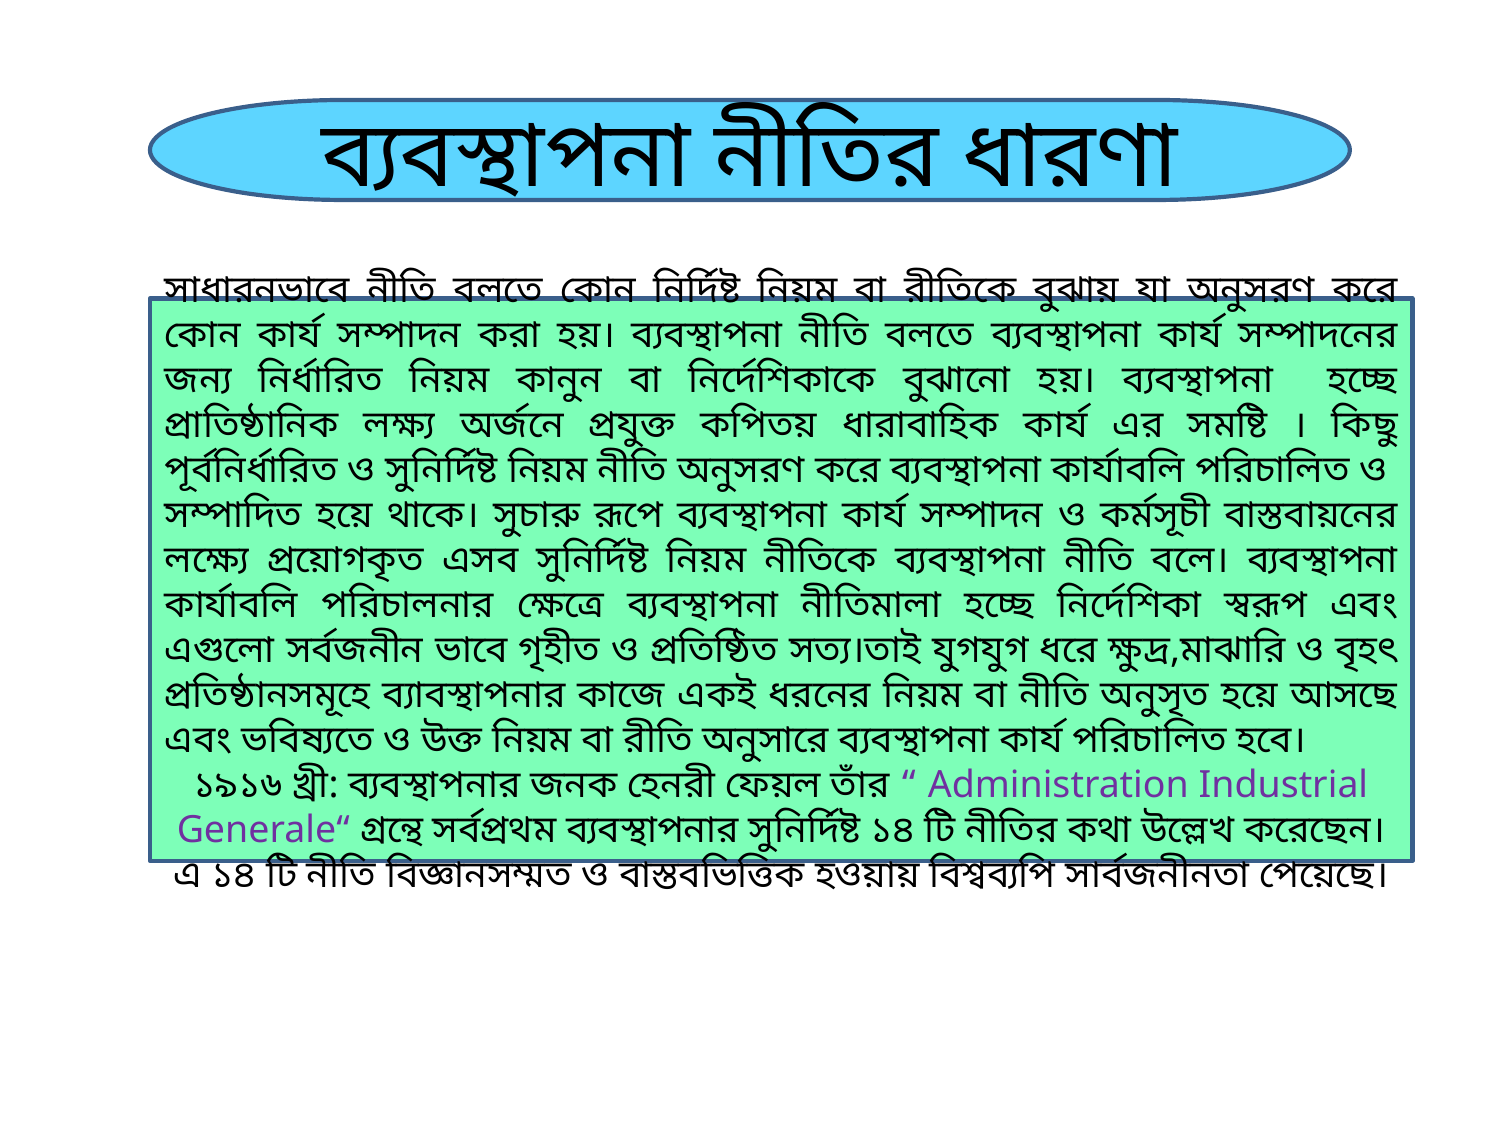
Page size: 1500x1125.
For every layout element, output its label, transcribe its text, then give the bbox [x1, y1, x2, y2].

text_box ব্যবস্থাপনা নীতির ধারণা [147, 97, 1352, 203]
text_box সাধারনভাবে নীতি বলতে কোন নির্দিষ্ট নিয়ম বা রীতিকে বুঝায় যা অনুসরণ করে কোন কার্য সম্পাদন করা হয়। ব্যবস্থাপনা নীতি বলতে ব্যবস্থাপনা কার্য সম্পাদনের জন্য নির্ধারিত নিয়ম কানুন বা নির্দেশিকাকে বুঝানো হয়। ব্যবস্থাপনা হচ্ছে প্রাতিষ্ঠানিক লক্ষ্য অর্জনে প্রযুক্ত কপিতয় ধারাবাহিক কার্য এর সমষ্টি । কিছু পূর্বনির্ধারিত ও সুনির্দিষ্ট নিয়ম নীতি অনুসরণ করে ব্যবস্থাপনা কার্যাবলি পরিচালিত ও সম্পাদিত হয়ে থাকে। সুচারু রূপে ব্যবস্থাপনা কার্য সম্পাদন ও কর্মসূচী বাস্তবায়নের লক্ষ্যে প্রয়োগকৃত এসব সুনির্দিষ্ট নিয়ম নীতিকে ব্যবস্থাপনা নীতি বলে। ব্যবস্থাপনা কার্যাবলি পরিচালনার ক্ষেত্রে ব্যবস্থাপনা নীতিমালা হচ্ছে নির্দেশিকা স্বরূপ এবং এগুলো সর্বজনীন ভাবে গৃহীত ও প্রতিষ্ঠিত সত্য।তাই যুগযুগ ধরে ক্ষুদ্র,মাঝারি ও বৃহৎ প্রতিষ্ঠানসমূহে ব্যাবস্থাপনার কাজে একই ধরনের নিয়ম বা নীতি অনুসৃত হয়ে আসছে এবং ভবিষ্যতে ও উক্ত নিয়ম বা রীতি অনুসারে ব্যবস্থাপনা কার্য পরিচালিত হবে। ১৯১৬ খ্রী: ব্যবস্থাপনার জনক হেনরী ফেয়ল তাঁর “ Administration Industrial Generale“ গ্রন্থে সর্বপ্রথম ব্যবস্থাপনার সুনির্দিষ্ট ১৪ টি নীতির কথা উল্লেখ করেছেন। এ ১৪ টি নীতি বিজ্ঞানসম্মত ও বাস্তবভিত্তিক হওয়ায় বিশ্বব্যপি সার্বজনীনতা পেয়েছে। [148, 296, 1415, 863]
